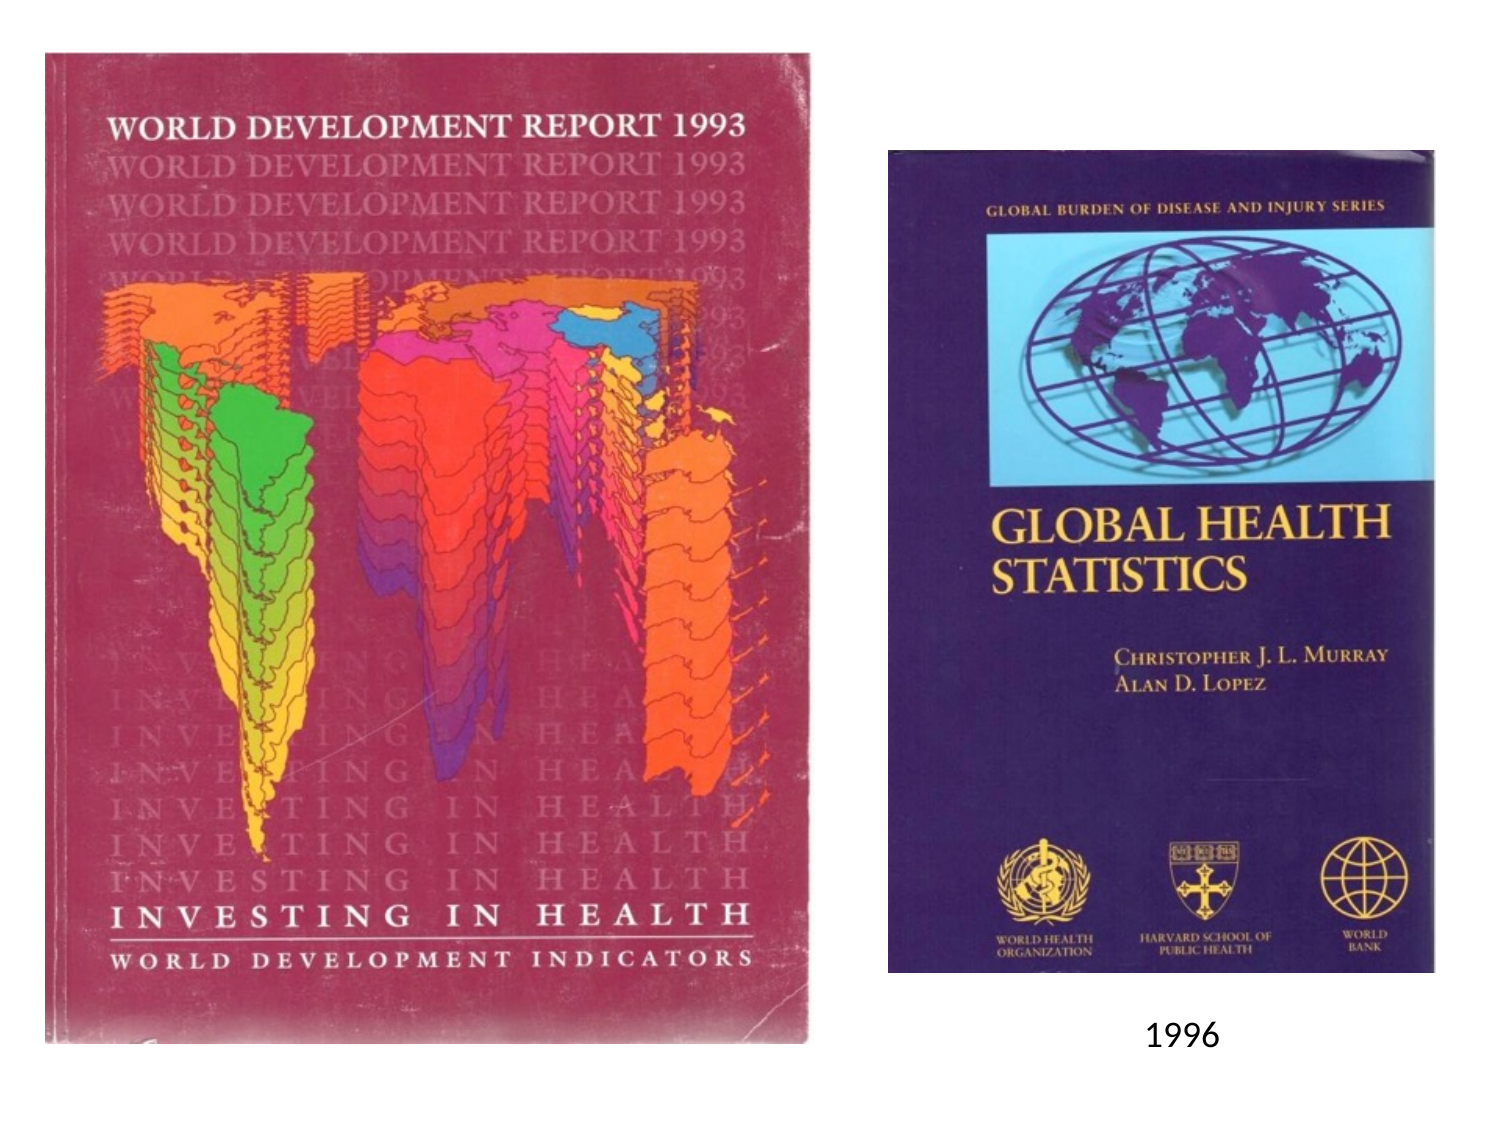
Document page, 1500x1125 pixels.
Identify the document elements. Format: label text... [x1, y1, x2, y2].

picture [888, 149, 1436, 973]
text_box 1996 [1129, 1002, 1236, 1062]
picture [44, 51, 816, 1044]
